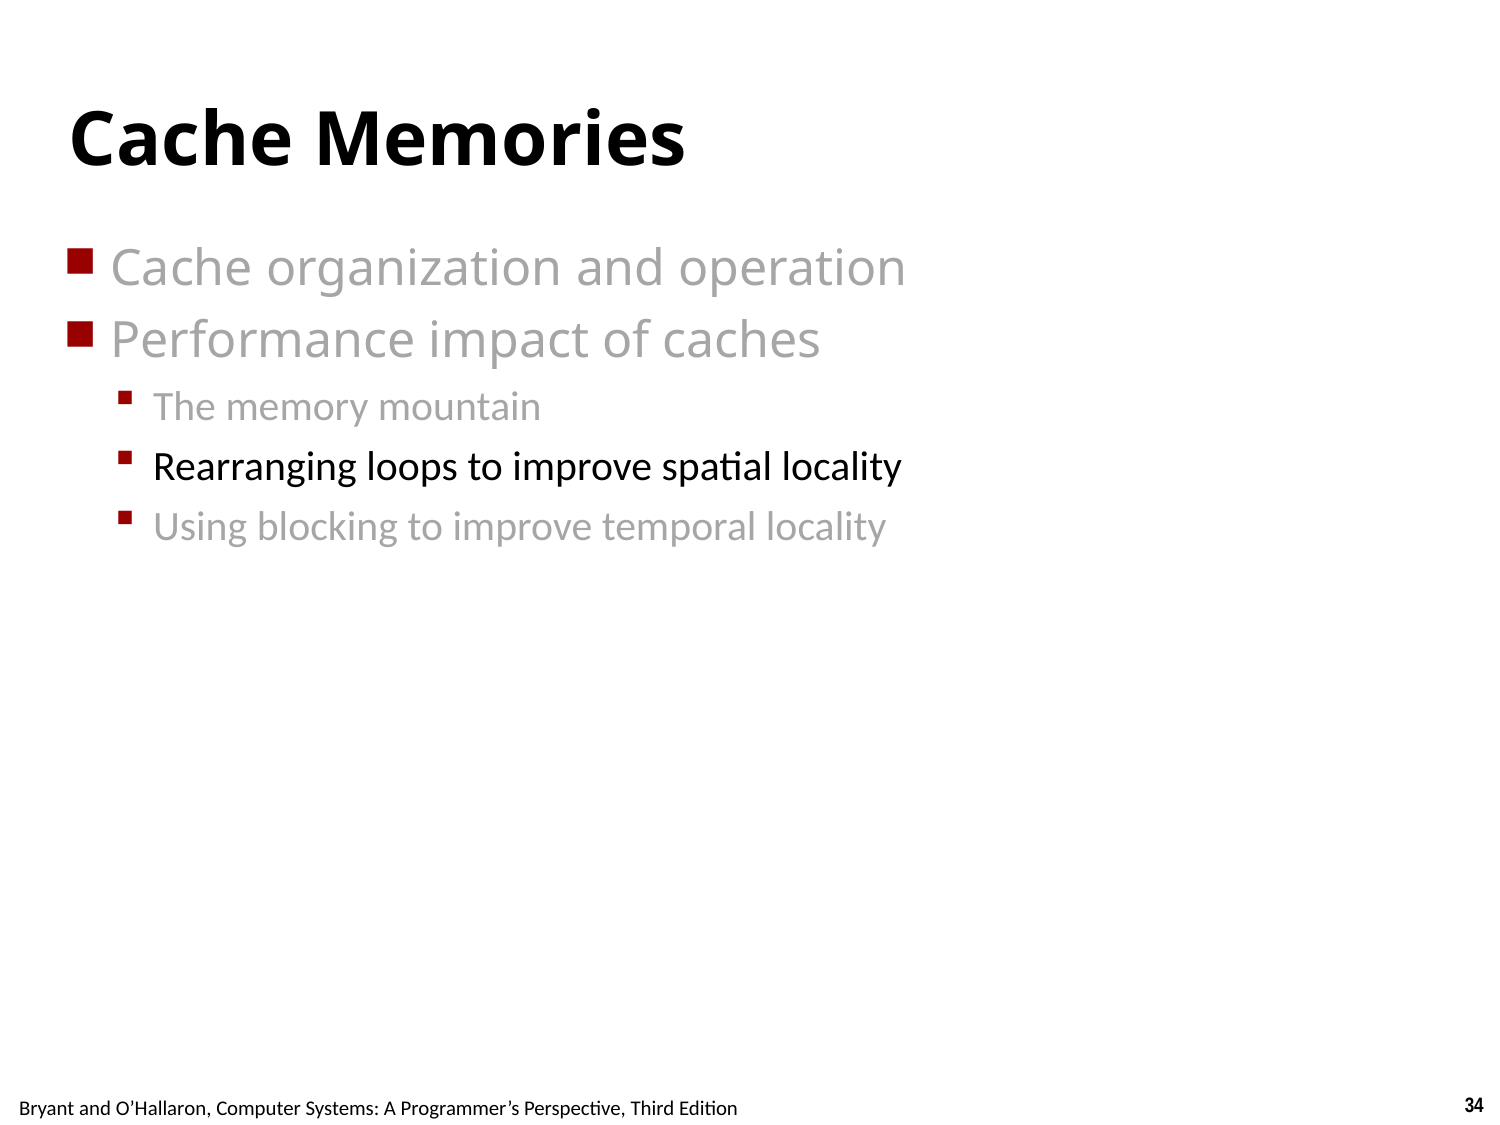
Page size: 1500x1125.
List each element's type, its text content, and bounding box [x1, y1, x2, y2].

list Cache organization and operation Performance impact of caches The memory mountain Rearranging loops to improve spatial locality Using blocking to improve temporal locality [62, 228, 1438, 1122]
title Cache Memories [62, 41, 1438, 228]
